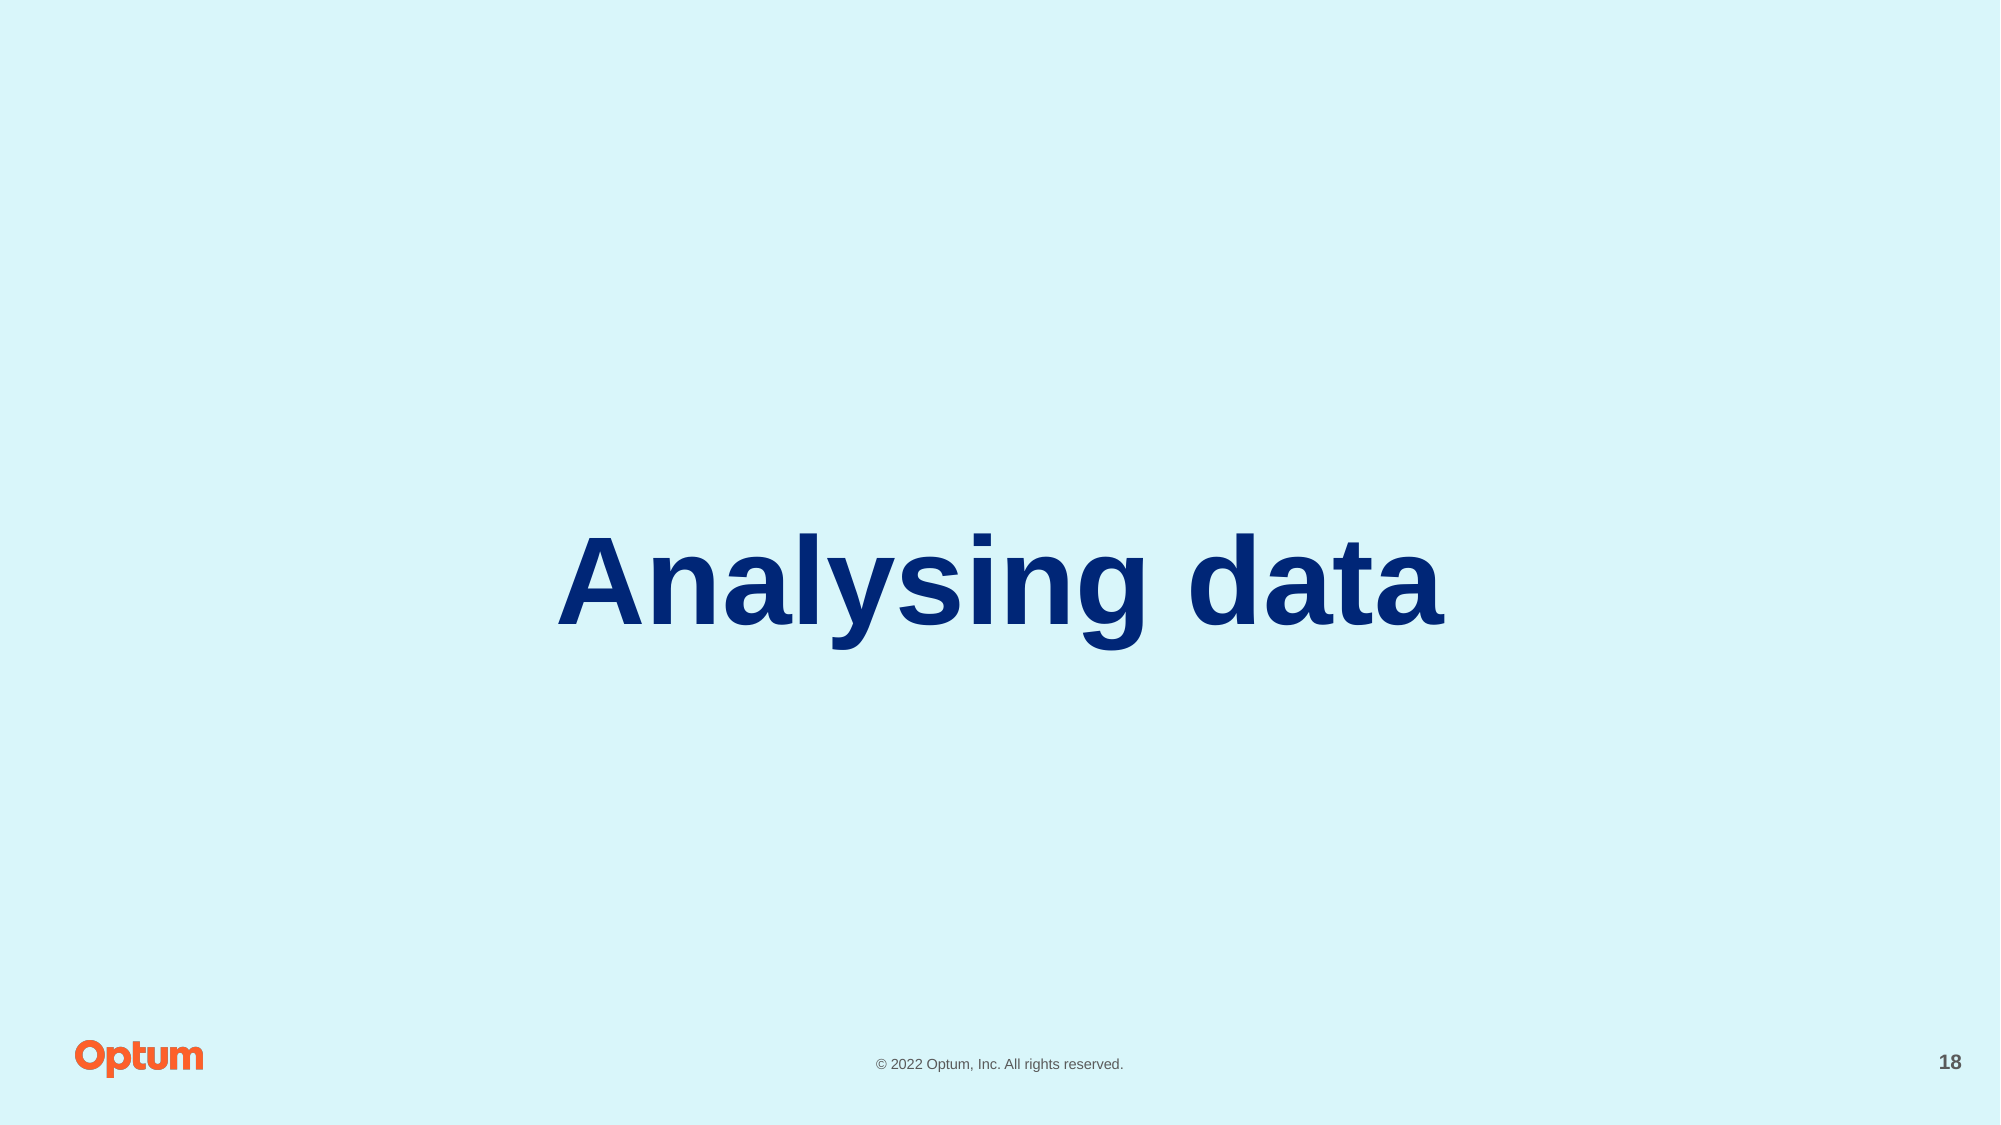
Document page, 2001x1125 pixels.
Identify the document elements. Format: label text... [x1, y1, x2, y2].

picture [75, 1040, 203, 1078]
title Analysing data [287, 515, 1713, 652]
